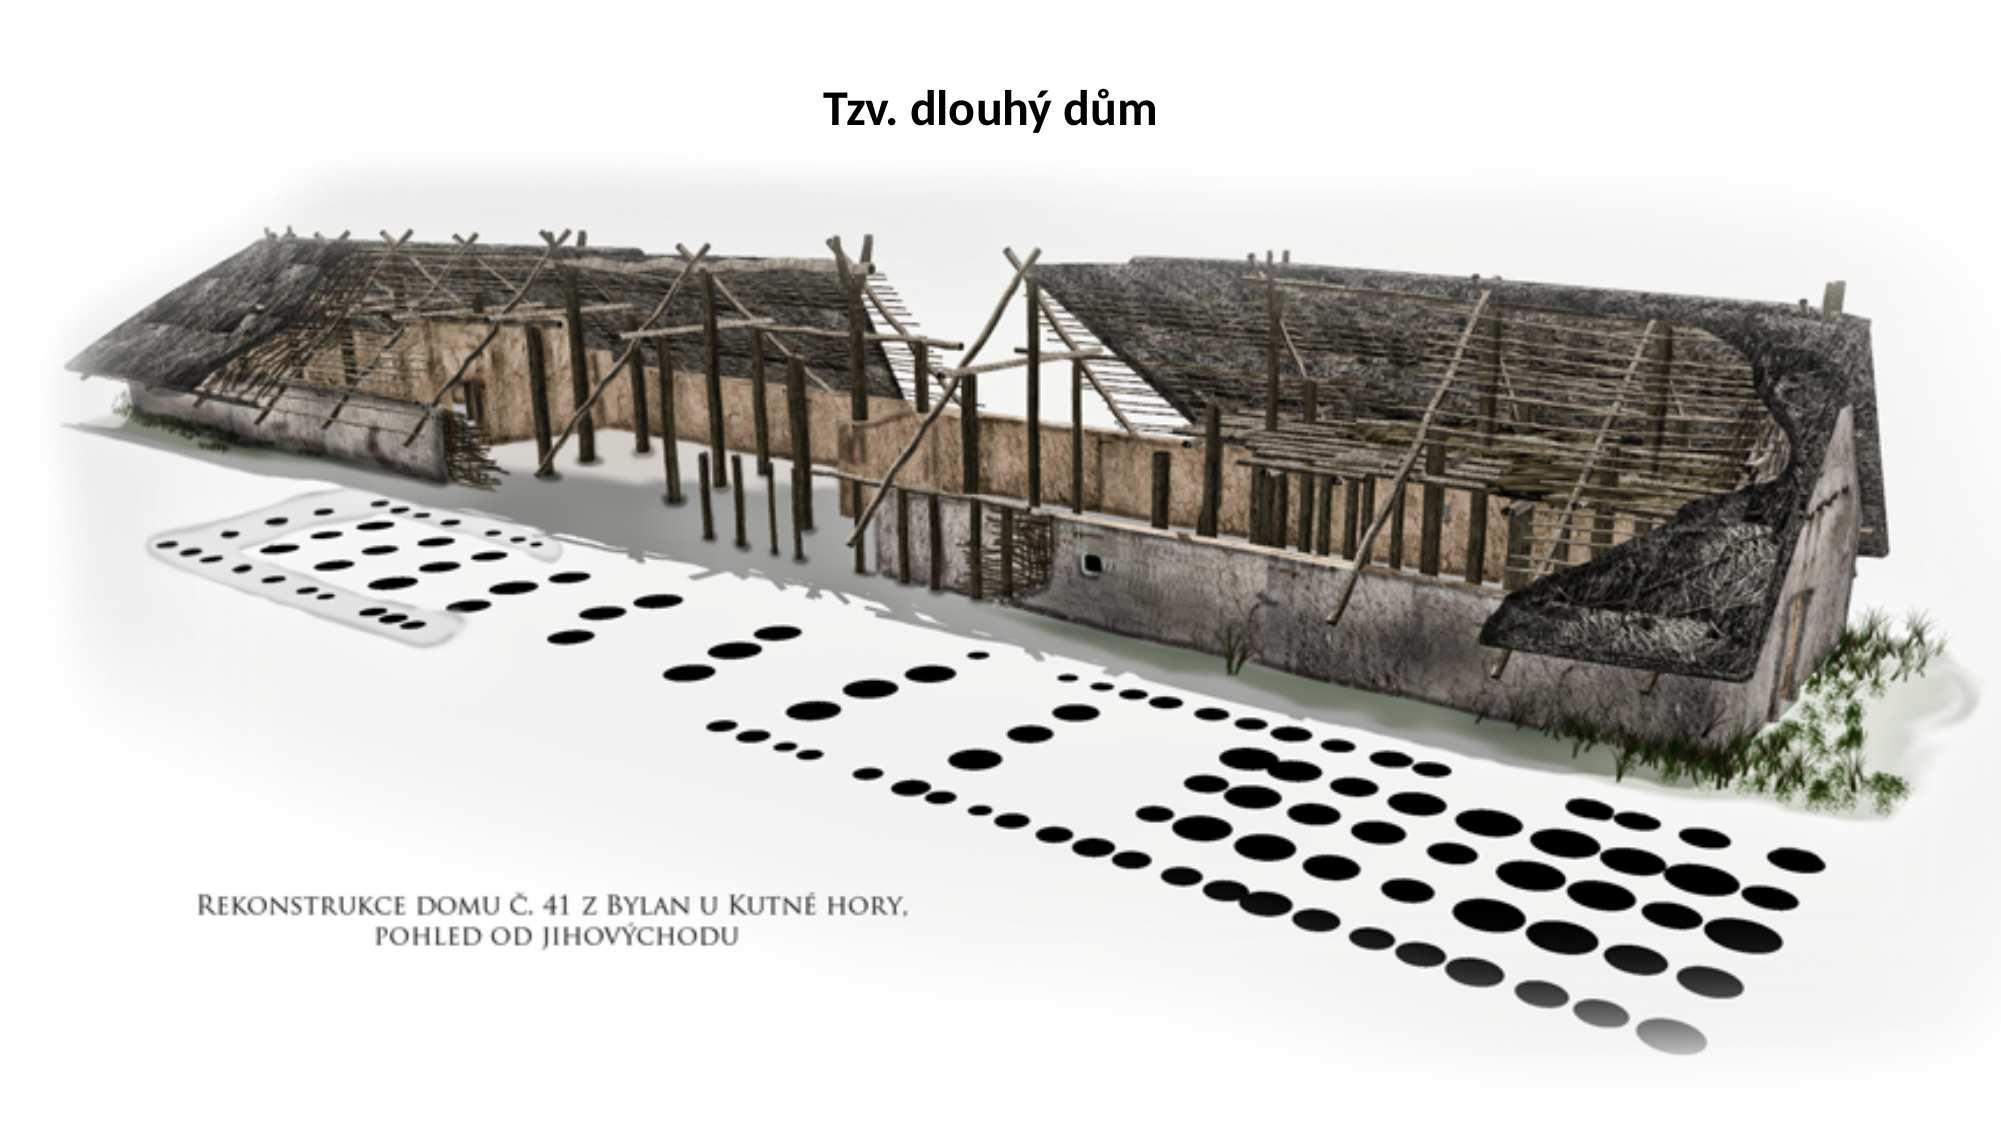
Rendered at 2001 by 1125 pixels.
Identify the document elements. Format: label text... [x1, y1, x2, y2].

text_box Tzv. dlouhý dům [808, 67, 1173, 128]
picture [21, 128, 2001, 1111]
